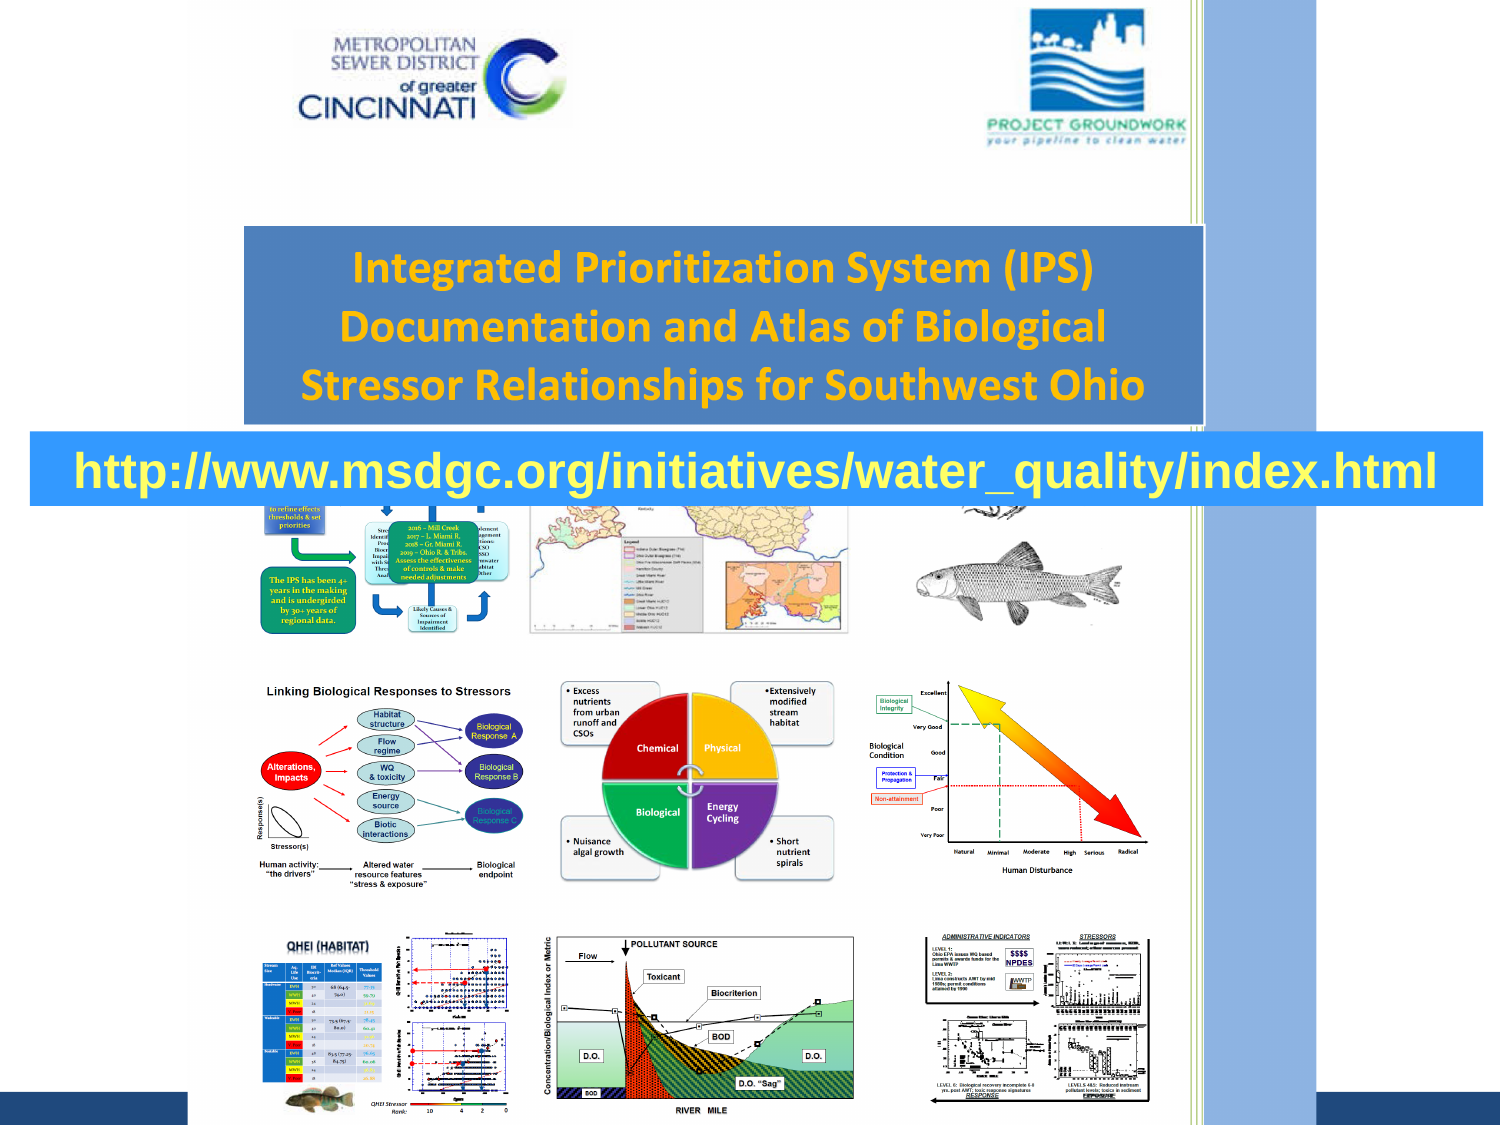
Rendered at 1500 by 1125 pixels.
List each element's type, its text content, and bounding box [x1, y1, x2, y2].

picture [187, 0, 1317, 1125]
text_box http://www.msdgc.org/initiatives/water_quality/index.html [1321, 431, 1484, 506]
text_box http://www.msdgc.org/initiatives/water_quality/index.html [29, 431, 182, 506]
